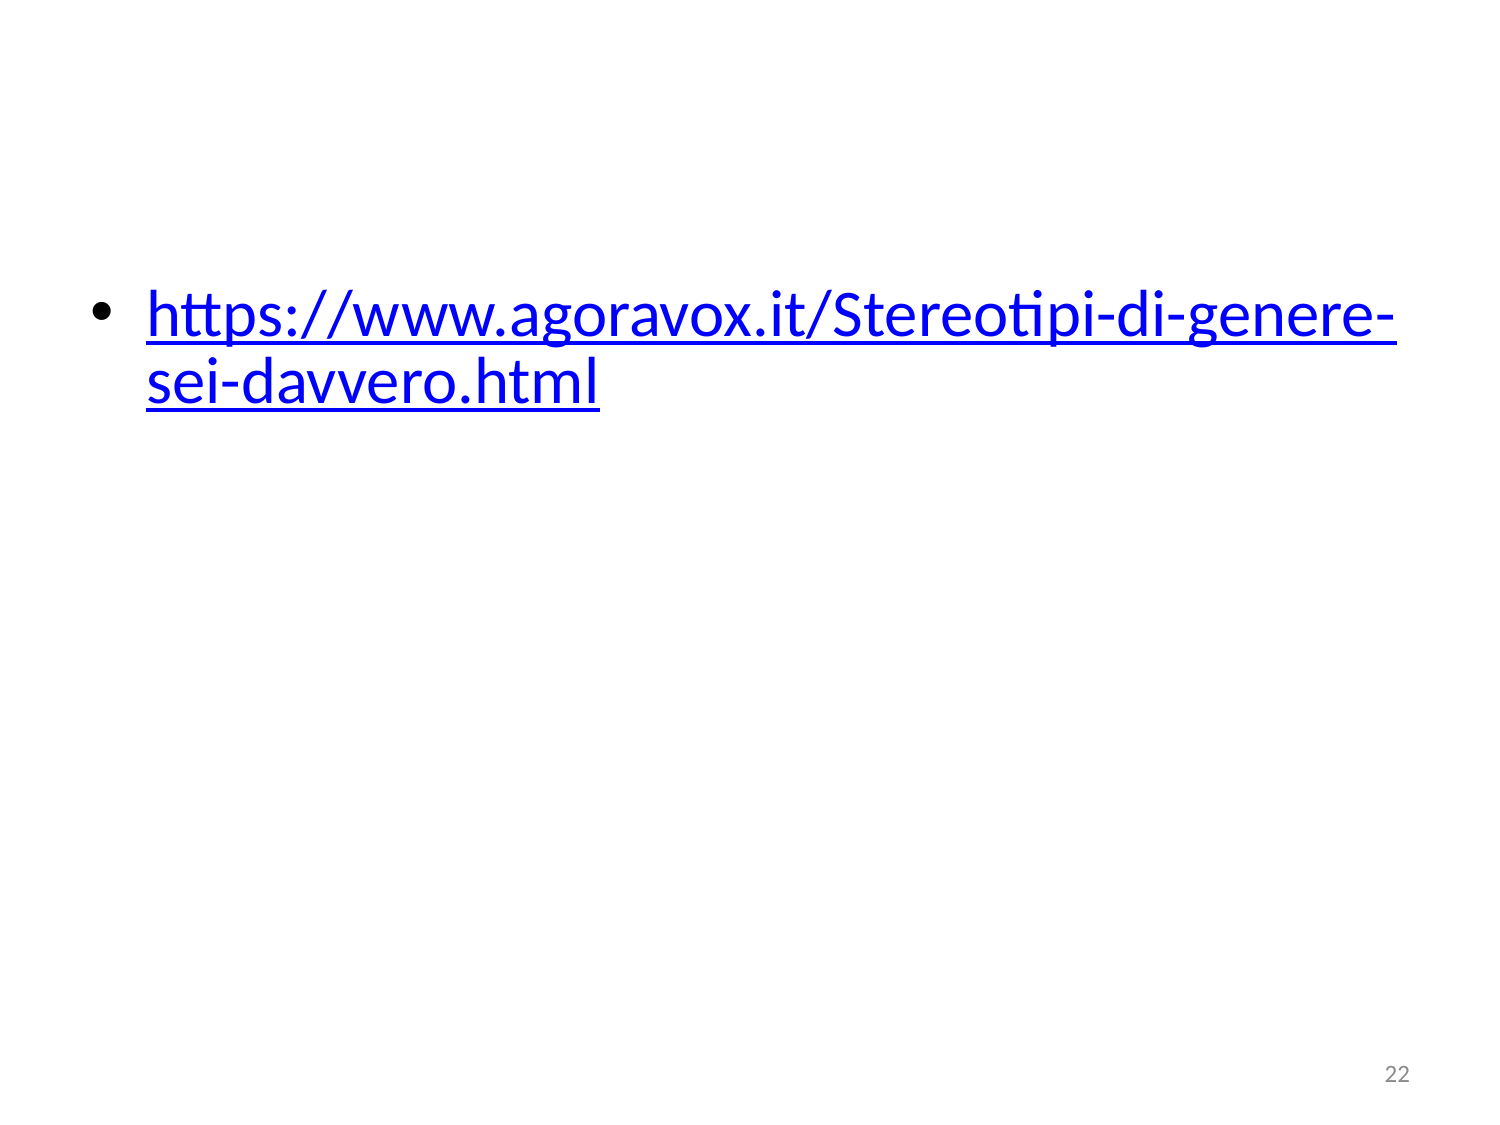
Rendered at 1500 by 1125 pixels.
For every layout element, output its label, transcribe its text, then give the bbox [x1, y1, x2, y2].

slide_number 22 [1074, 1042, 1425, 1103]
list https://www.agoravox.it/Stereotipi-di-genere-sei-davvero.html [75, 262, 1425, 1005]
